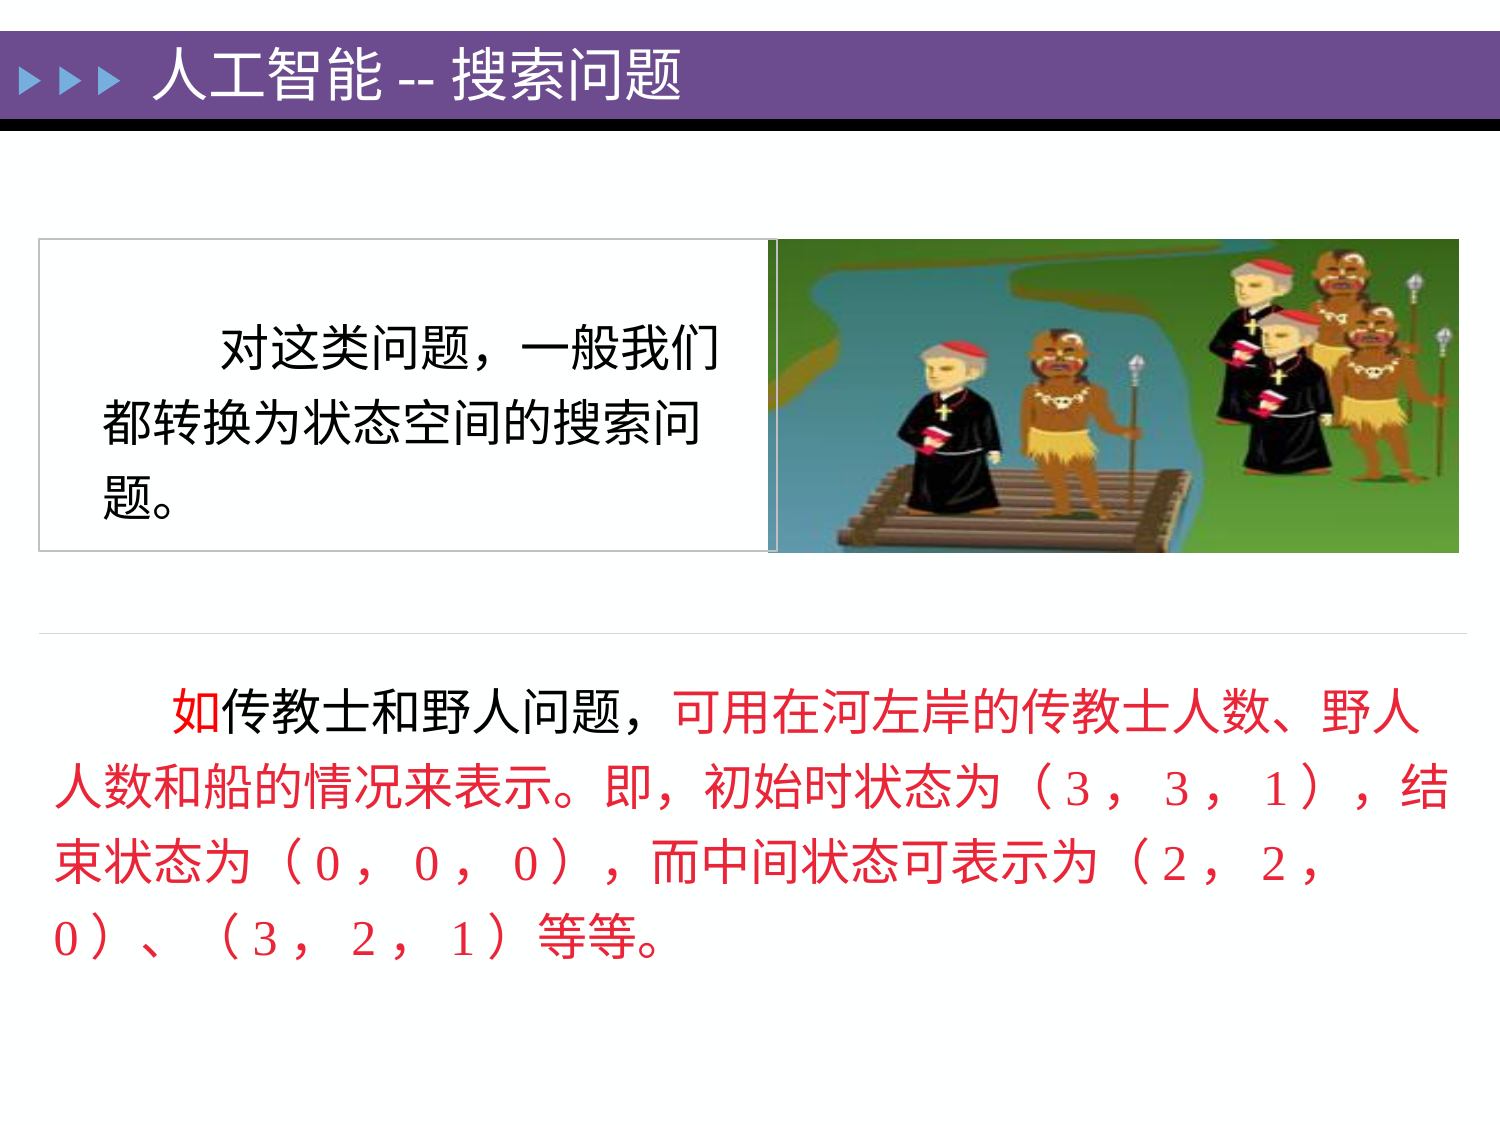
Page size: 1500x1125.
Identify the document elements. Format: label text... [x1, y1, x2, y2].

text_box 如传教士和野人问题，可用在河左岸的传教士人数、野人人数和船的情况来表示。即，初始时状态为（3，3，1），结束状态为（0，0，0），而中间状态可表示为（2，2，0）、（3，2，1）等等。 [38, 658, 1468, 965]
text_box 人工智能--搜索问题 [135, 14, 769, 132]
text_box [38, 238, 769, 552]
picture [768, 239, 1459, 553]
